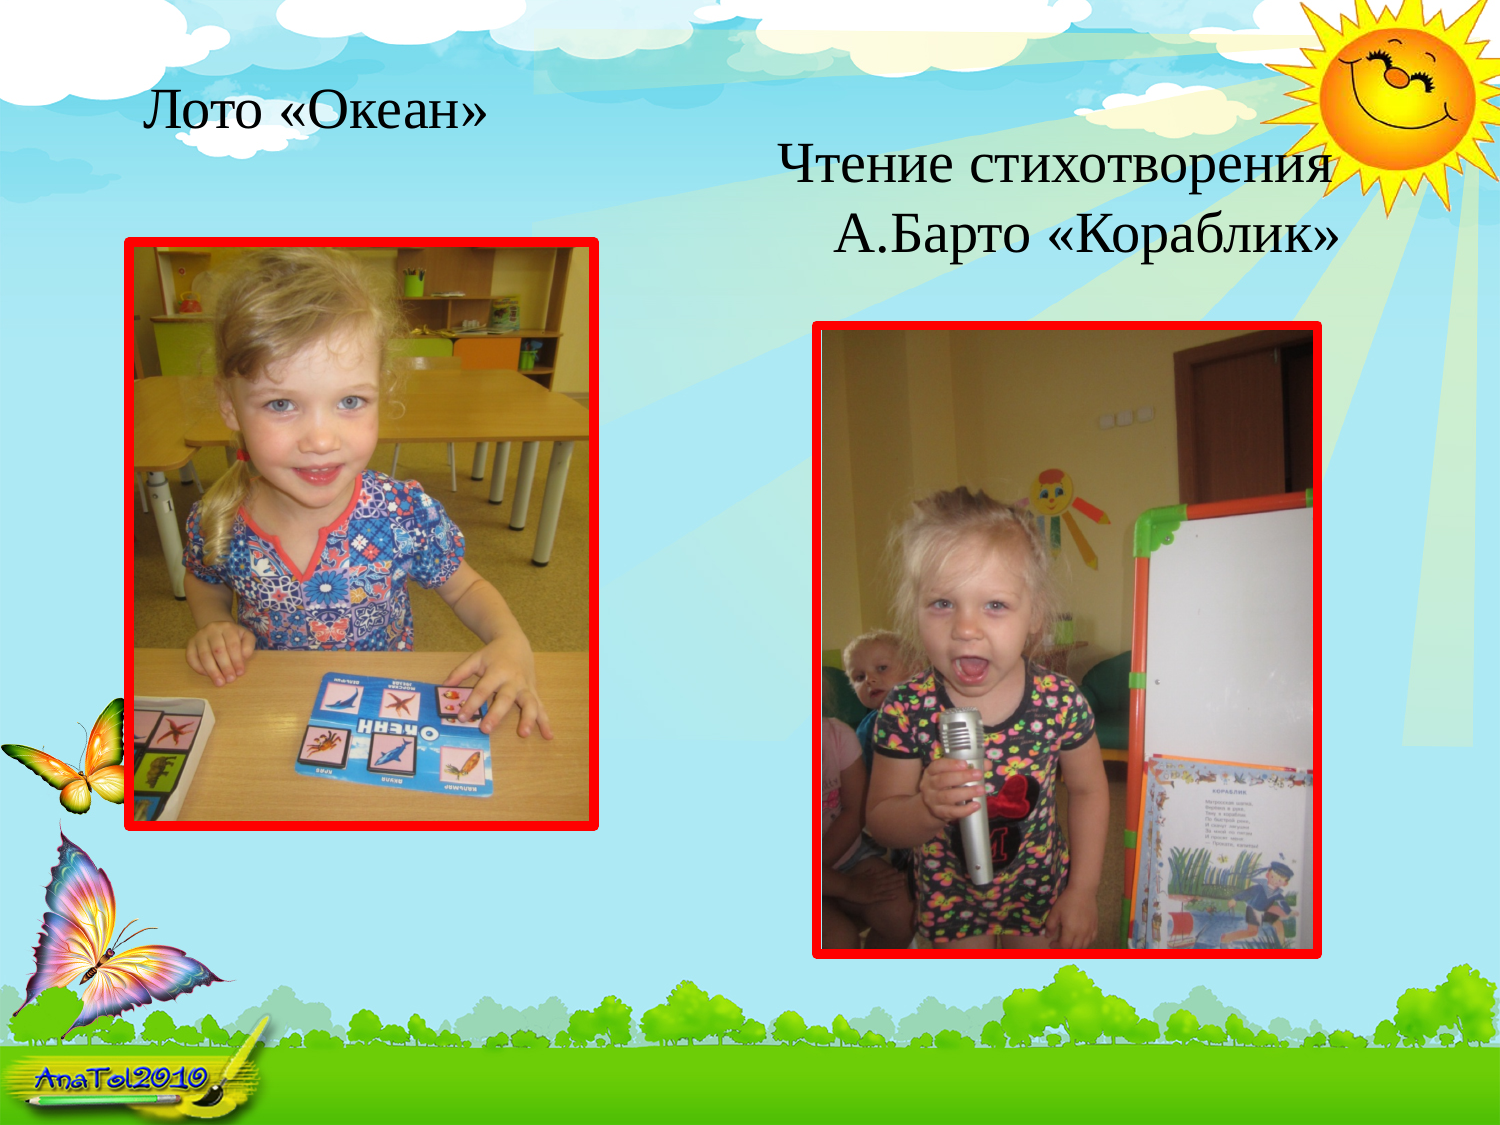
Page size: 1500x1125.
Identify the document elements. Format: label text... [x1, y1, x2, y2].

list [757, 393, 1377, 886]
list Чтение стихотворения А.Барто «Кораблик» [762, 117, 1425, 305]
picture [0, 0, 1500, 1125]
title Лото «Океан» [128, 46, 687, 235]
